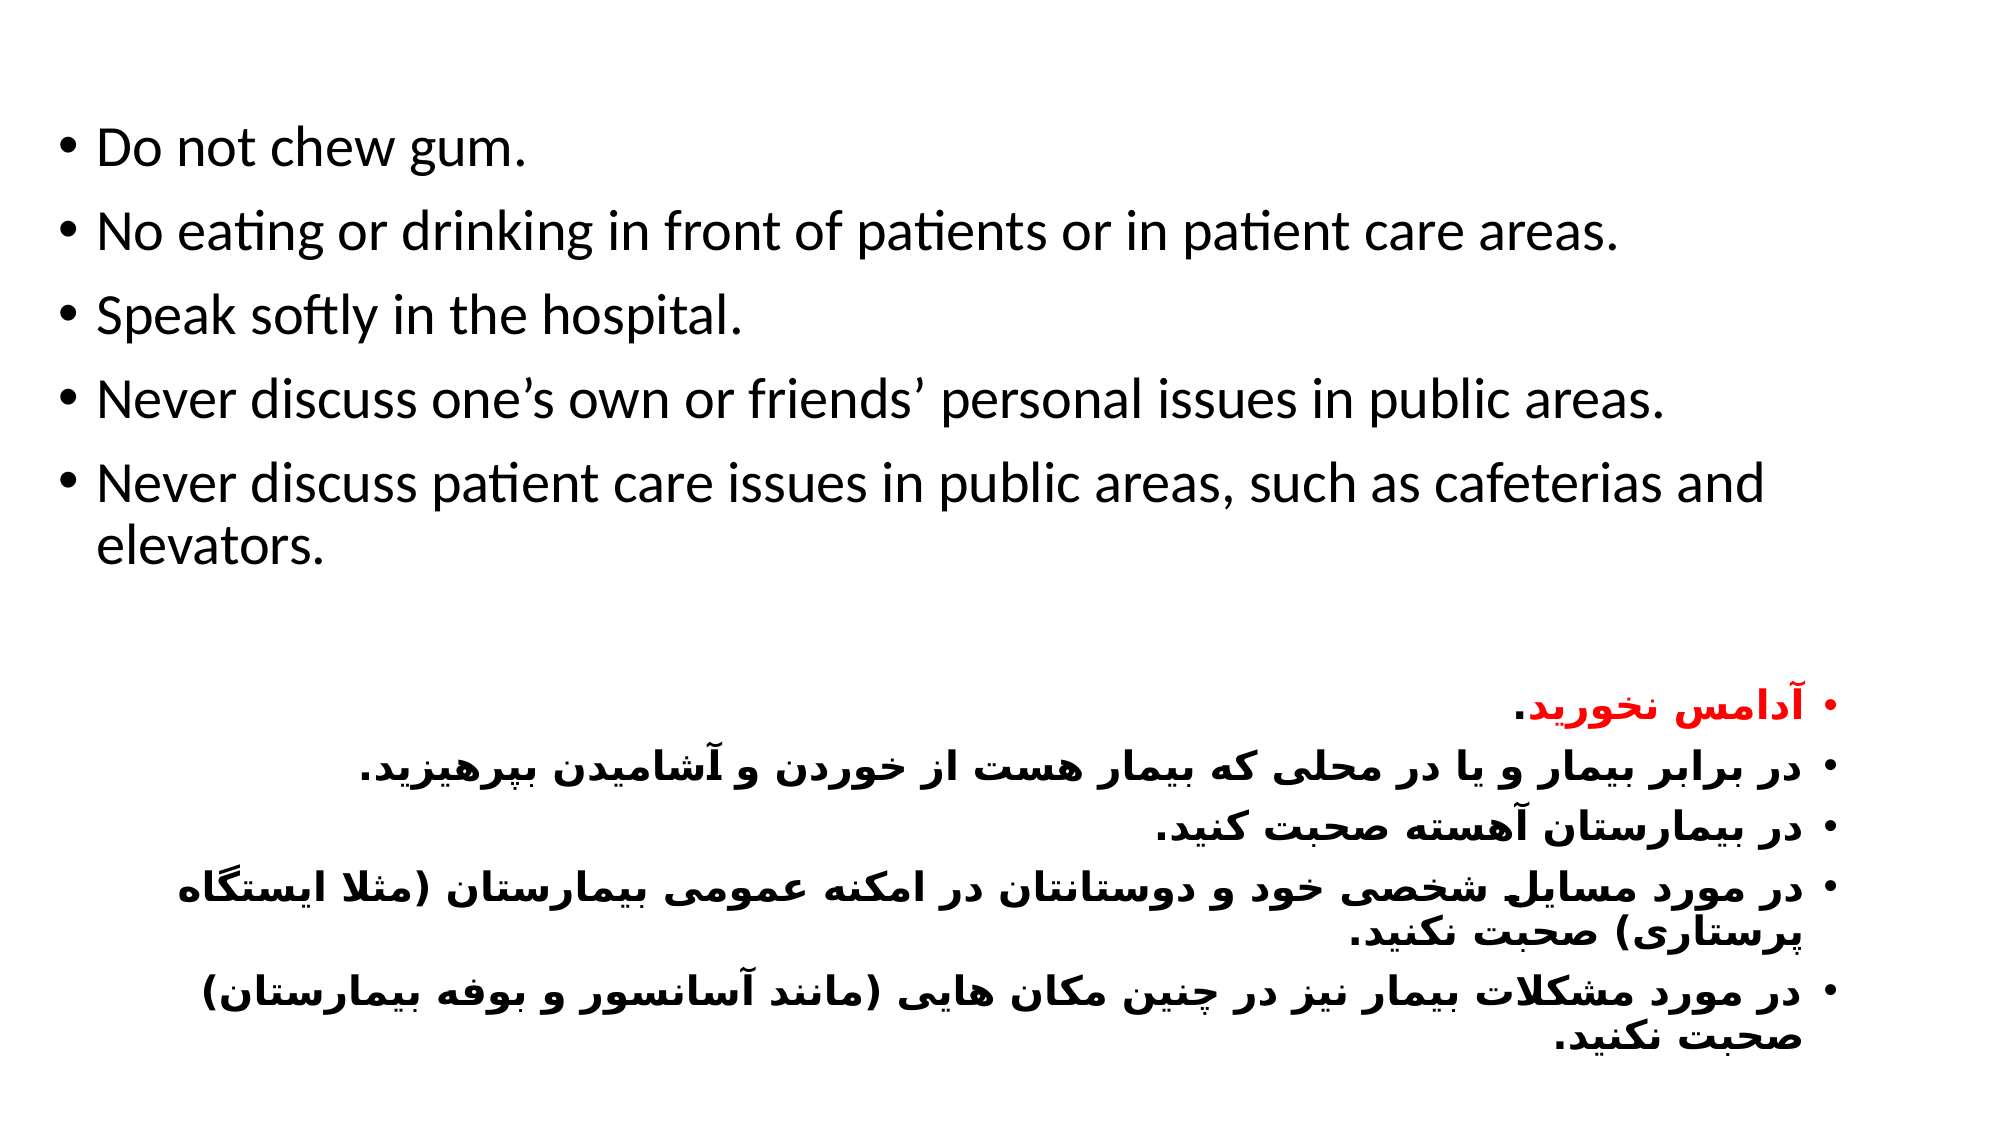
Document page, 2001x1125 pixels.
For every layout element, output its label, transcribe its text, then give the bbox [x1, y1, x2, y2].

list آدامس نخورید. در برابر بیمار و یا در محلی که بیمار هست از خوردن و آشامیدن بپرهیزید. در بیمارستان آهسته صحبت کنید. در مورد مسایل شخصی خود و دوستانتان در امکنه عمومی بیمارستان (مثلا ایستگاه پرستاری) صحبت نکنید. در مورد مشکلات بیمار نیز در چنین مکان هایی (مانند آسانسور و بوفه بیمارستان) صحبت نکنید. [84, 677, 1850, 1067]
list Do not chew gum. No eating or drinking in front of patients or in patient care areas. Speak softly in the hospital. Never discuss one’s own or friends’ personal issues in public areas. Never discuss patient care issues in public areas, such as cafeterias and elevators. [43, 109, 1978, 587]
